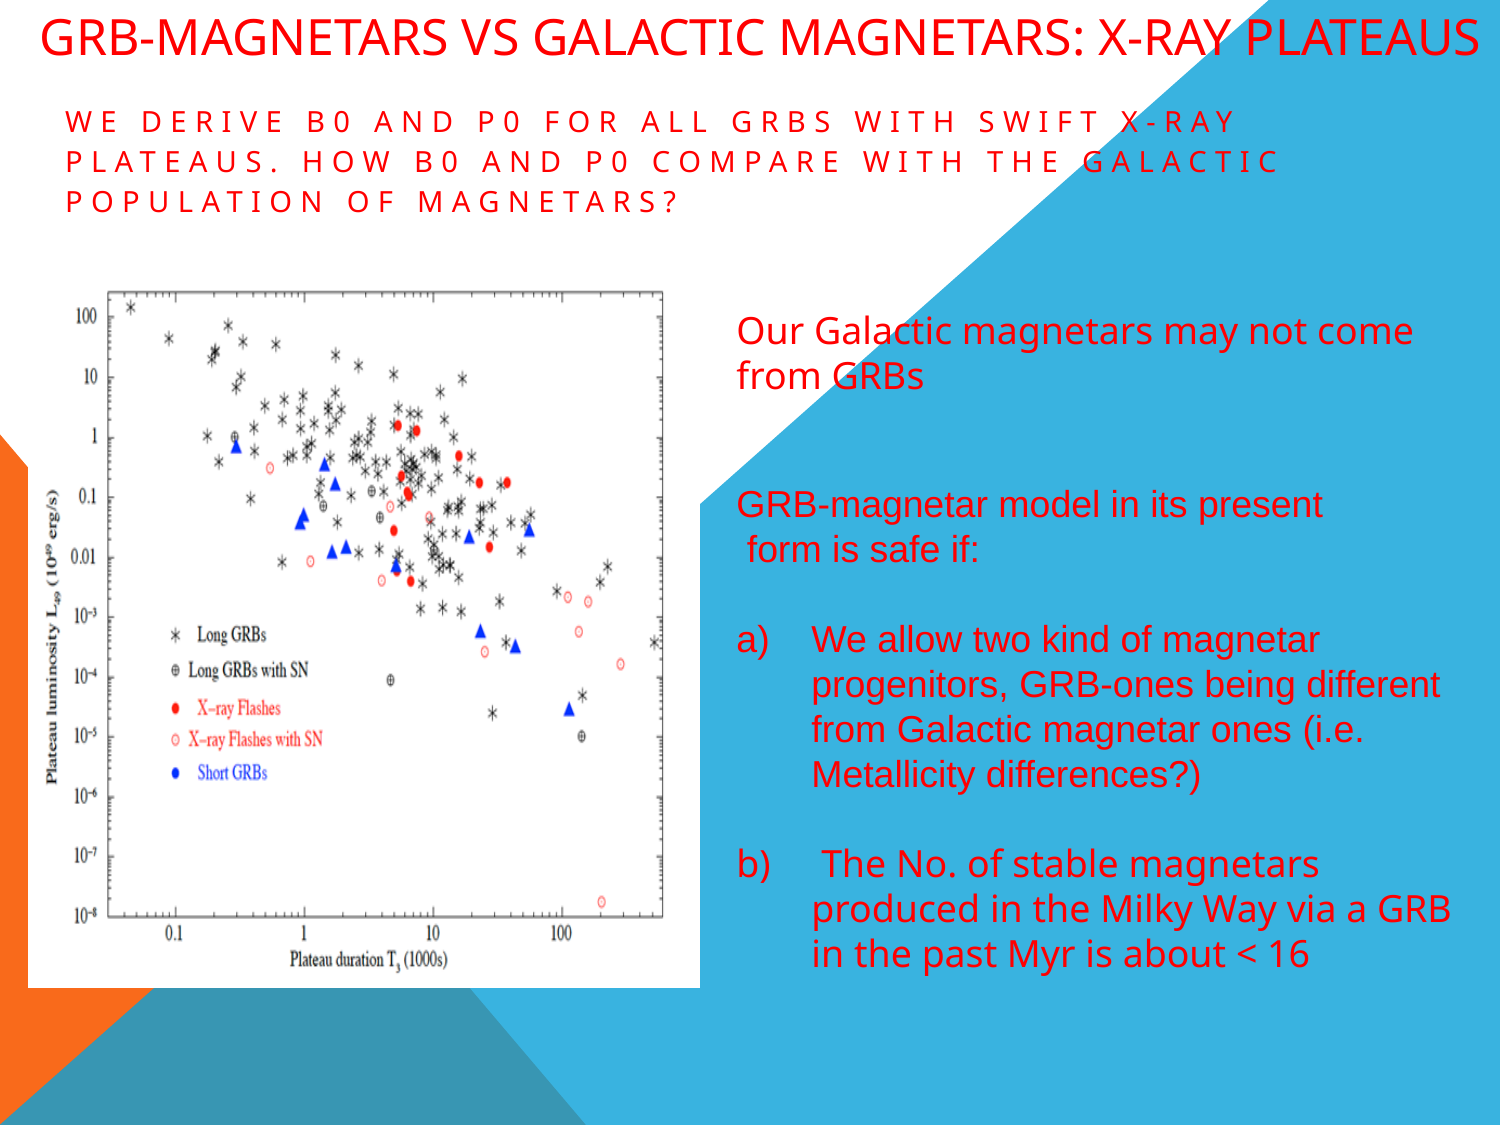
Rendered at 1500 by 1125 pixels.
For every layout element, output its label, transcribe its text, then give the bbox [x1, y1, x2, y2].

title GRB-magnetars vs Galactic magnetars: X-ray plateaus [24, 0, 1500, 163]
text_box Our Galactic magnetars may not come from GRBs [721, 299, 1472, 405]
subtitle We derive B0 and P0 for all GRBs with Swift X-ray plateaus. How B0 and P0 compare with the Galactic population of magnetars? [50, 99, 1350, 963]
text_box GRB-magnetar model in its present form is safe if: We allow two kind of magnetar progenitors, GRB-ones being different from Galactic magnetar ones (i.e. Metallicity differences?) The No. of stable magnetars produced in the Milky Way via a GRB in the past Myr is about < 16 [721, 472, 1472, 983]
picture [28, 237, 701, 988]
